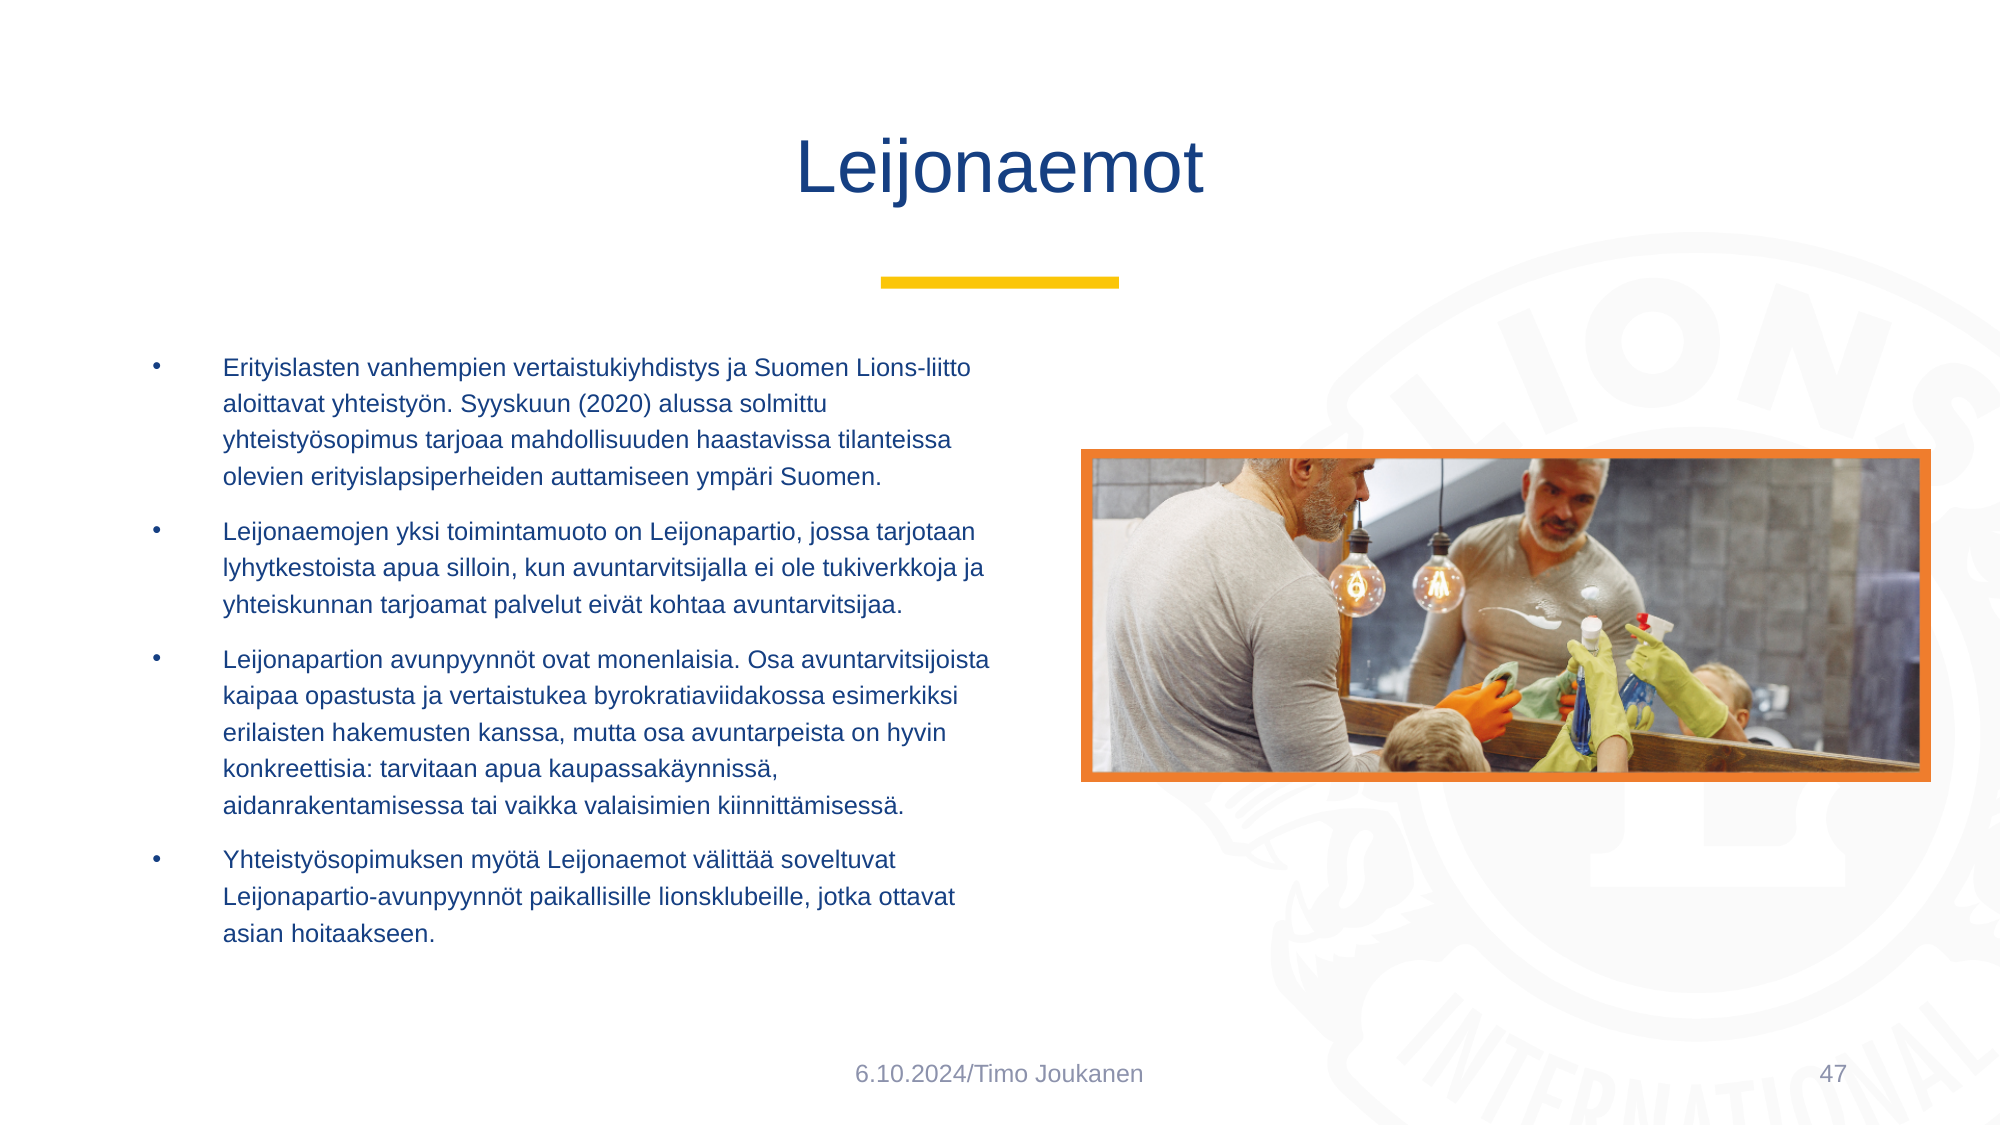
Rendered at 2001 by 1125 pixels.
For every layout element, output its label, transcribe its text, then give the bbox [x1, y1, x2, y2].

title Leijonaemot [137, 59, 1863, 278]
footer 6.10.2024/Timo Joukanen [662, 1042, 1338, 1103]
list Erityislasten vanhempien vertaistukiyhdistys ja Suomen Lions-liitto aloittavat yhteistyön. Syyskuun (2020) alussa solmittu yhteistyösopimus tarjoaa mahdollisuuden haastavissa tilanteissa olevien erityislapsiperheiden auttamiseen ympäri Suomen. Leijonaemojen yksi toimintamuoto on Leijonapartio, jossa tarjotaan lyhytkestoista apua silloin, kun avuntarvitsijalla ei ole tukiverkkoja ja yhteiskunnan tarjoamat palvelut eivät kohtaa avuntarvitsijaa. Leijonapartion avunpyynnöt ovat monenlaisia. Osa avuntarvitsijoista kaipaa opastusta ja vertaistukea byrokratiaviidakossa esimerkiksi erilaisten hakemusten kanssa, mutta osa avuntarpeista on hyvin konkreettisia: tarvitaan apua kaupassakäynnissä, aidanrakentamisessa tai vaikka valaisimien kiinnittämisessä. Yhteistyösopimuksen myötä Leijonaemot välittää soveltuvat Leijonapartio-avunpyynnöt paikallisille lionsklubeille, jotka ottavat asian hoitaakseen. [137, 336, 1023, 984]
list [1080, 449, 1931, 782]
slide_number 47 [1412, 1042, 1863, 1103]
